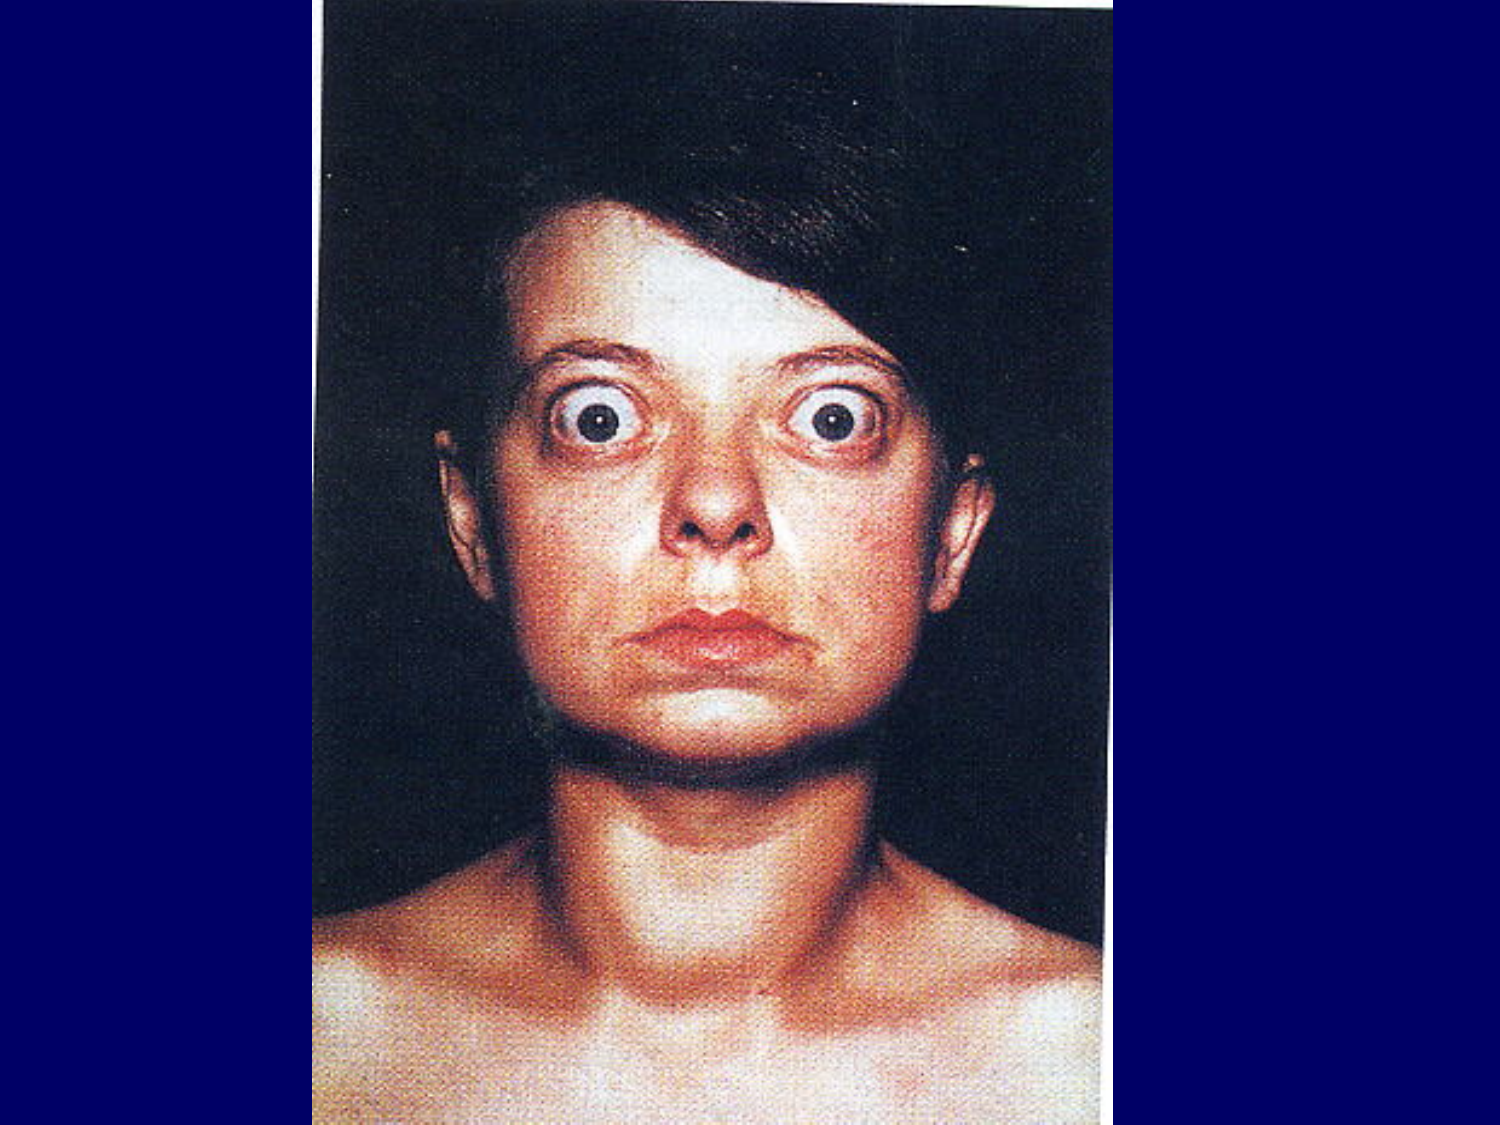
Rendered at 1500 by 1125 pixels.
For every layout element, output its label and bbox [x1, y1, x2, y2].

picture [312, 0, 1113, 1125]
